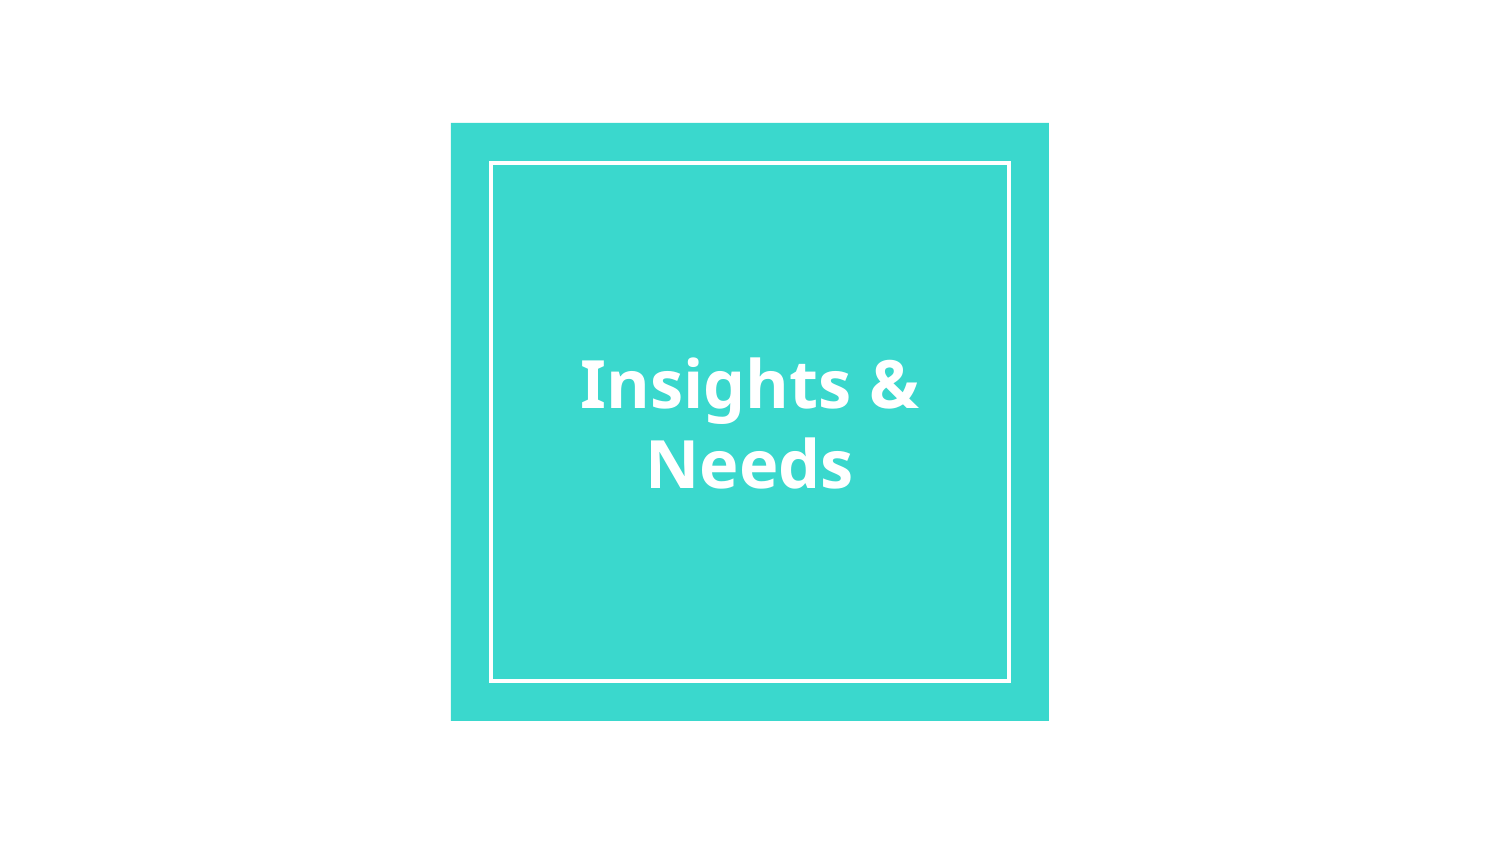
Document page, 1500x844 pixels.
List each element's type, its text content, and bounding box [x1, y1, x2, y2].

title Insights & Needs [507, 291, 993, 552]
